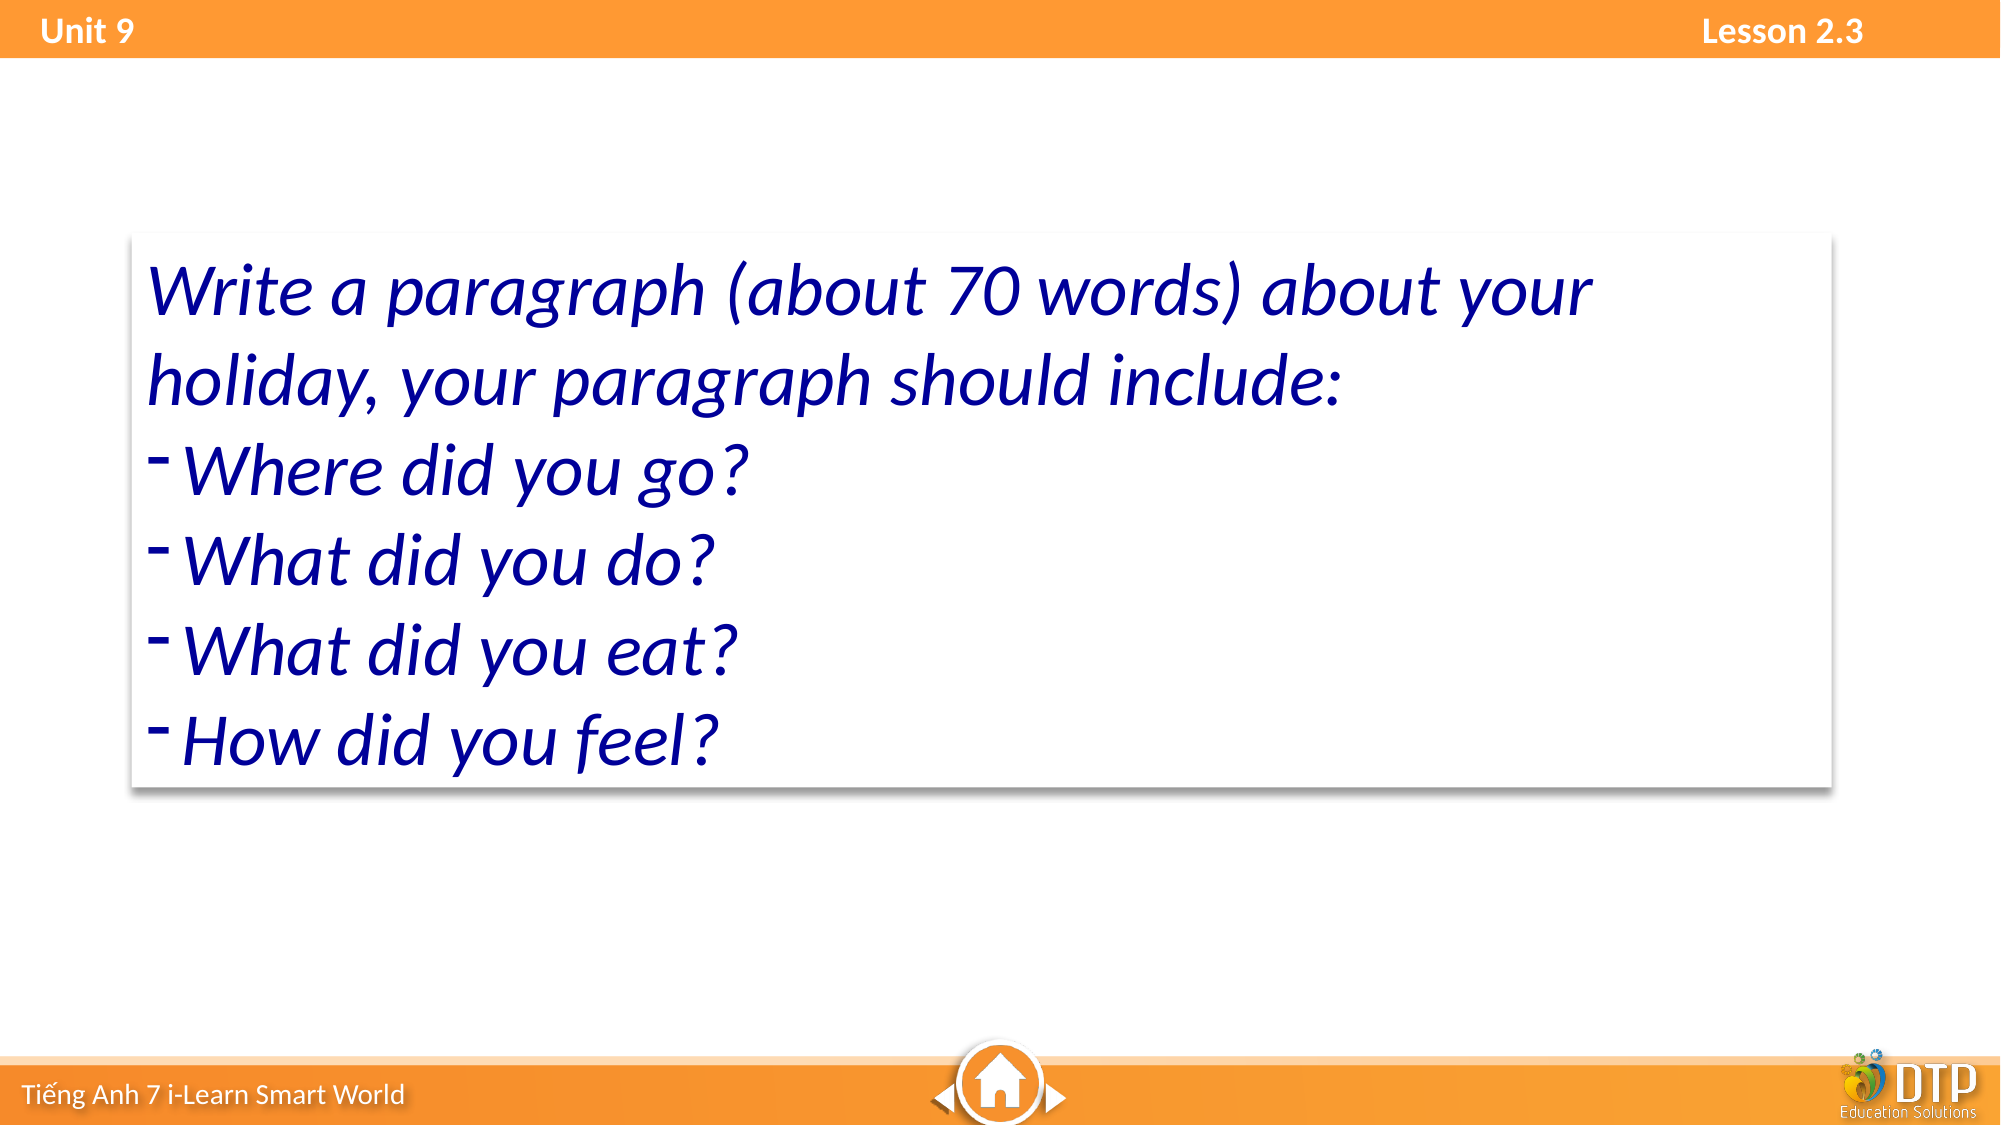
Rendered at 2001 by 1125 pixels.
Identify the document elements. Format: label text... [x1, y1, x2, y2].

text_box Write a paragraph (about 70 words) about your holiday, your paragraph should include: Where did you go? What did you do? What did you eat? How did you feel? [131, 232, 1832, 788]
picture [0, 2, 2001, 1125]
text_box Unit 9 Lesson 2.3 [0, 0, 2000, 59]
